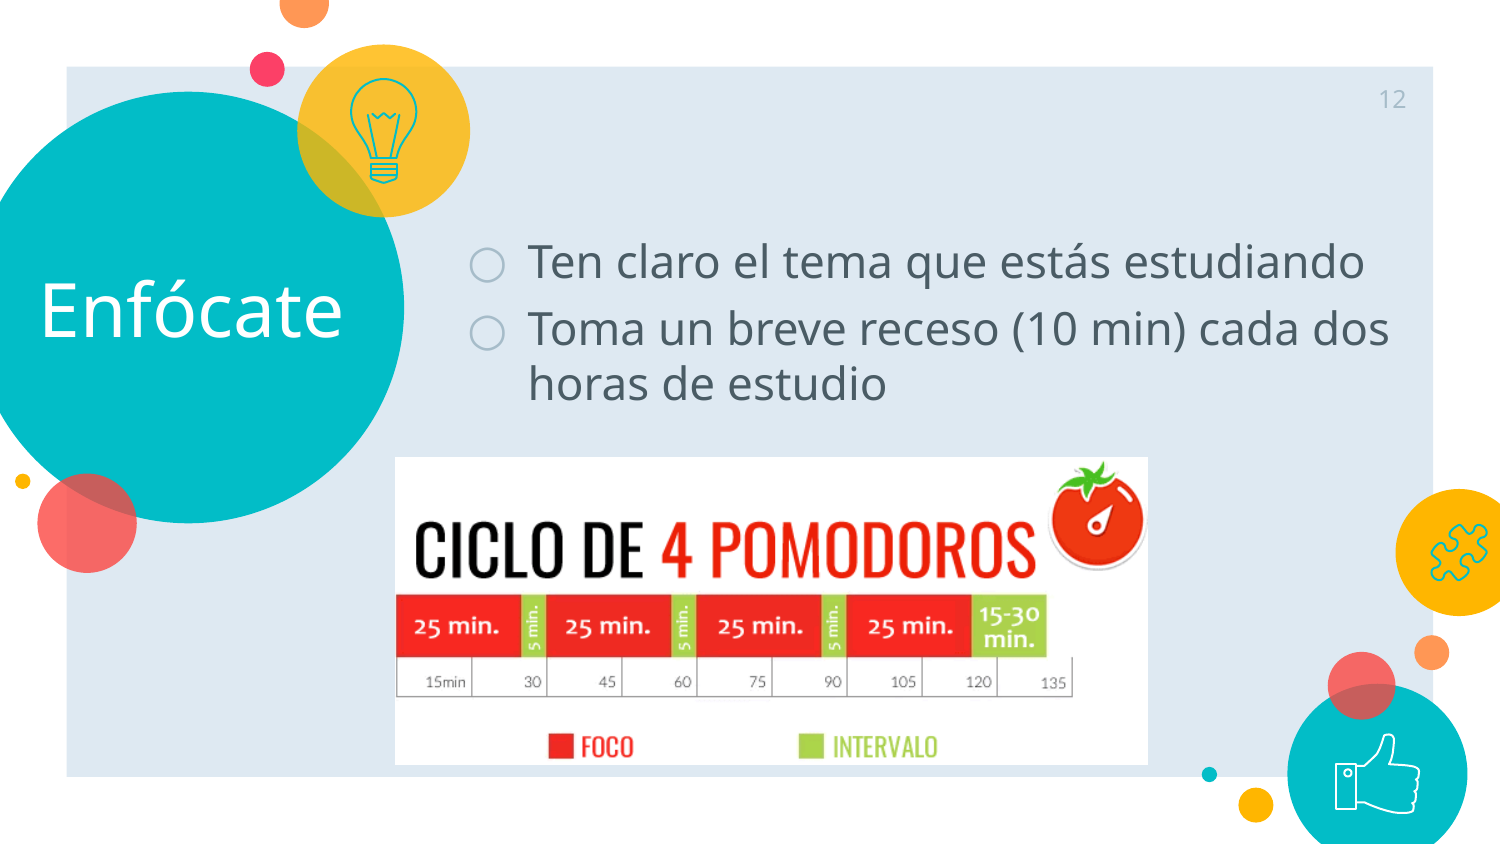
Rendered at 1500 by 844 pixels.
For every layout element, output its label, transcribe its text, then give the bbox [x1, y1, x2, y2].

list Ten claro el tema que estás estudiando Toma un breve receso (10 min) cada dos horas de estudio [437, 217, 1458, 647]
title Enfócate [23, 91, 375, 524]
picture [395, 457, 1148, 765]
slide_number 12 [1331, 68, 1422, 134]
